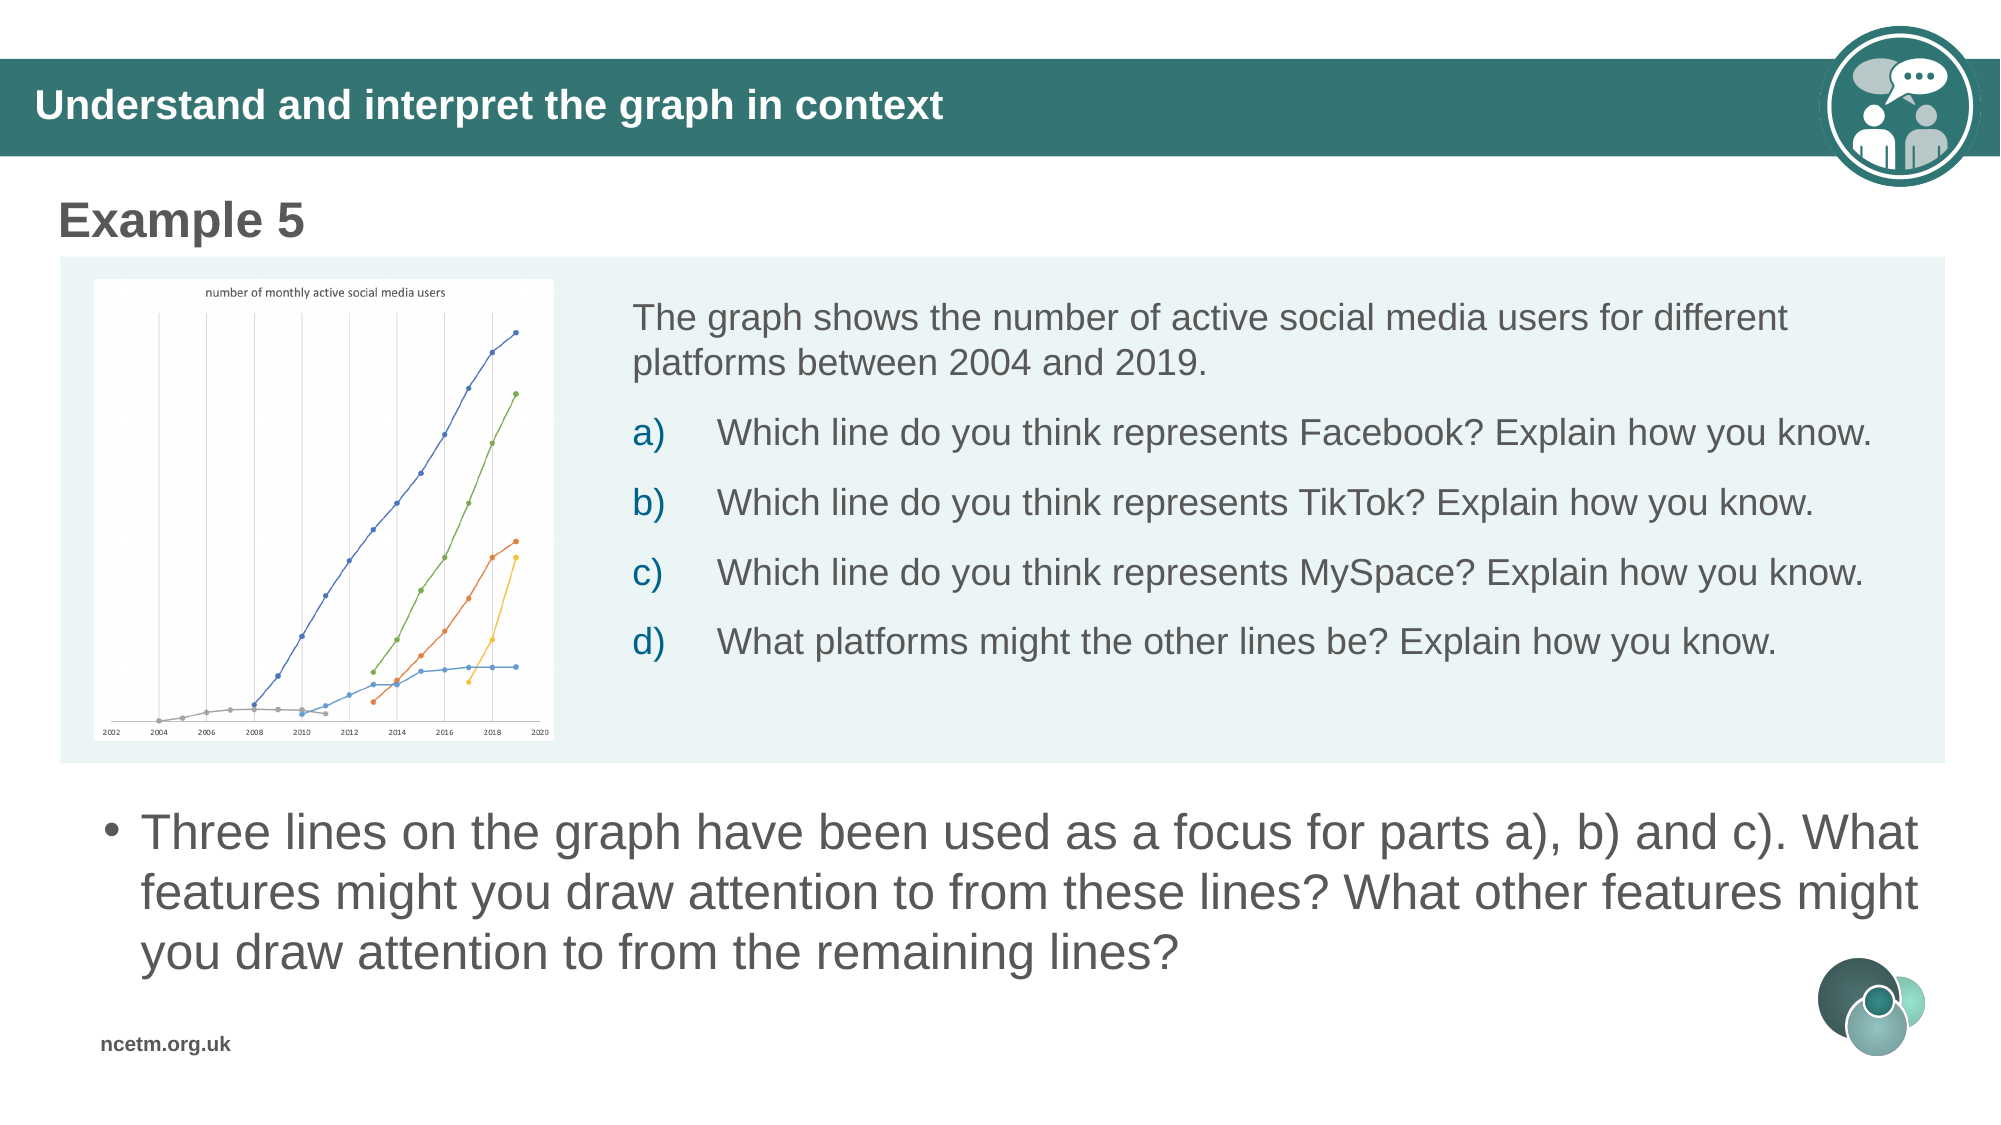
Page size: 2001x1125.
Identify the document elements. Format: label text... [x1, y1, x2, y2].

picture [1818, 987, 1925, 1056]
text_box Understand and interpret the graph in context [19, 71, 1868, 142]
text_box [60, 256, 1945, 764]
picture [1818, 24, 1982, 188]
text_box Three lines on the graph have been used as a focus for parts a), b) and c). What features might you draw attention to from these lines? What other features might you draw attention to from the remaining lines? [66, 791, 1945, 987]
text_box Example 5 [43, 179, 1043, 255]
